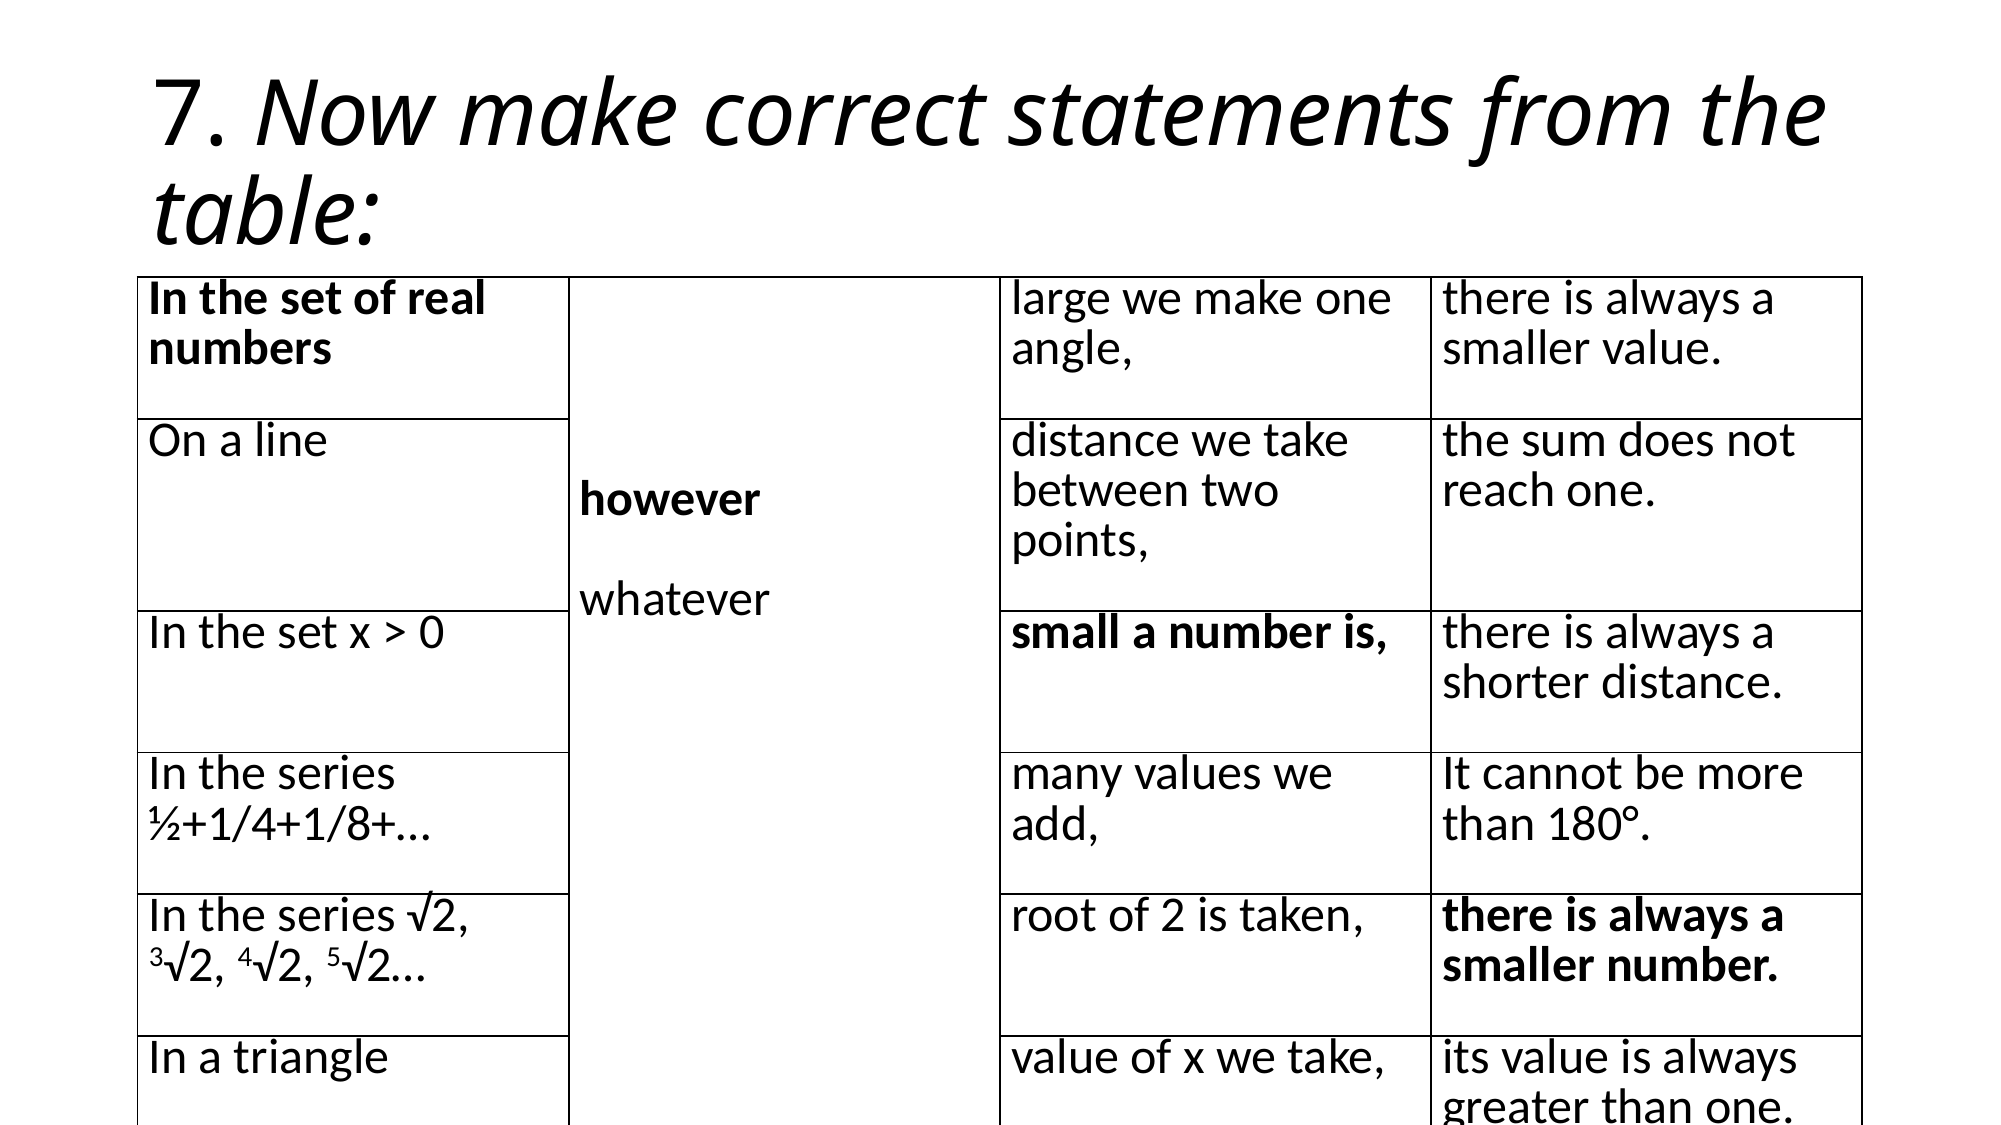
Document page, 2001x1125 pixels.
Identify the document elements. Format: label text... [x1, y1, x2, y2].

table_cell small a number is, [1001, 612, 1430, 752]
table_cell In the set x ˃ 0 [138, 612, 568, 752]
table_cell value of x we take, [1001, 1037, 1430, 1125]
table_cell It cannot be more than 180°. [1432, 753, 1861, 893]
table_cell there is always a smaller number. [1432, 895, 1861, 1035]
table_header large we make one angle, [1001, 278, 1430, 418]
table_cell On a line [138, 420, 568, 610]
table_cell In the series ½+1/4+1/8+… [138, 753, 568, 893]
table_header however whatever [570, 278, 999, 1125]
table_header In the set of real numbers [138, 278, 568, 418]
table_cell In the series √2, 3√2, 4√2, 5√2… [138, 895, 568, 1035]
table_cell distance we take between two points, [1001, 420, 1430, 610]
table_header there is always a smaller value. [1432, 278, 1861, 418]
table_cell its value is always greater than one. [1432, 1037, 1861, 1125]
table_cell root of 2 is taken, [1001, 895, 1430, 1035]
table_cell there is always a shorter distance. [1432, 612, 1861, 752]
table_cell In a triangle [138, 1037, 568, 1125]
title 7. Now make correct statements from the table: [137, 56, 1863, 274]
table_cell many values we add, [1001, 753, 1430, 893]
table_cell the sum does not reach one. [1432, 420, 1861, 610]
